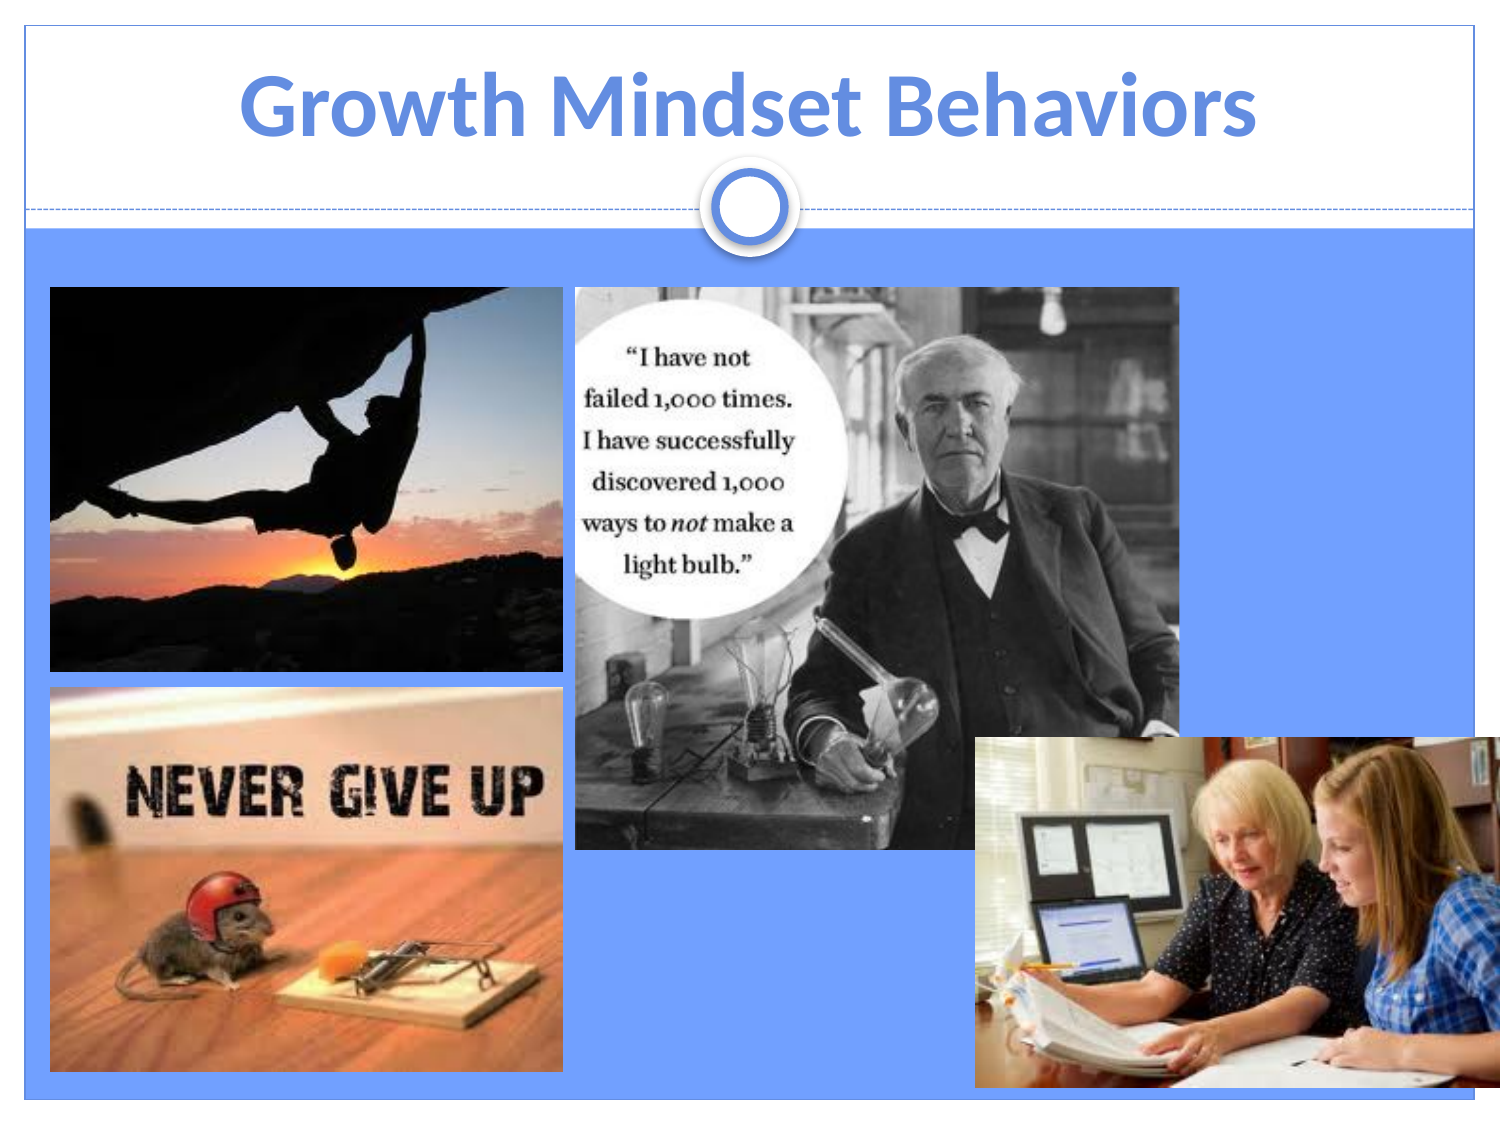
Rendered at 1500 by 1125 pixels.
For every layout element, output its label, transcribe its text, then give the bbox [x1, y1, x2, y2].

title Growth Mindset Behaviors [49, 37, 1450, 162]
picture [49, 687, 563, 1072]
picture [49, 287, 563, 672]
picture [574, 287, 1500, 1088]
